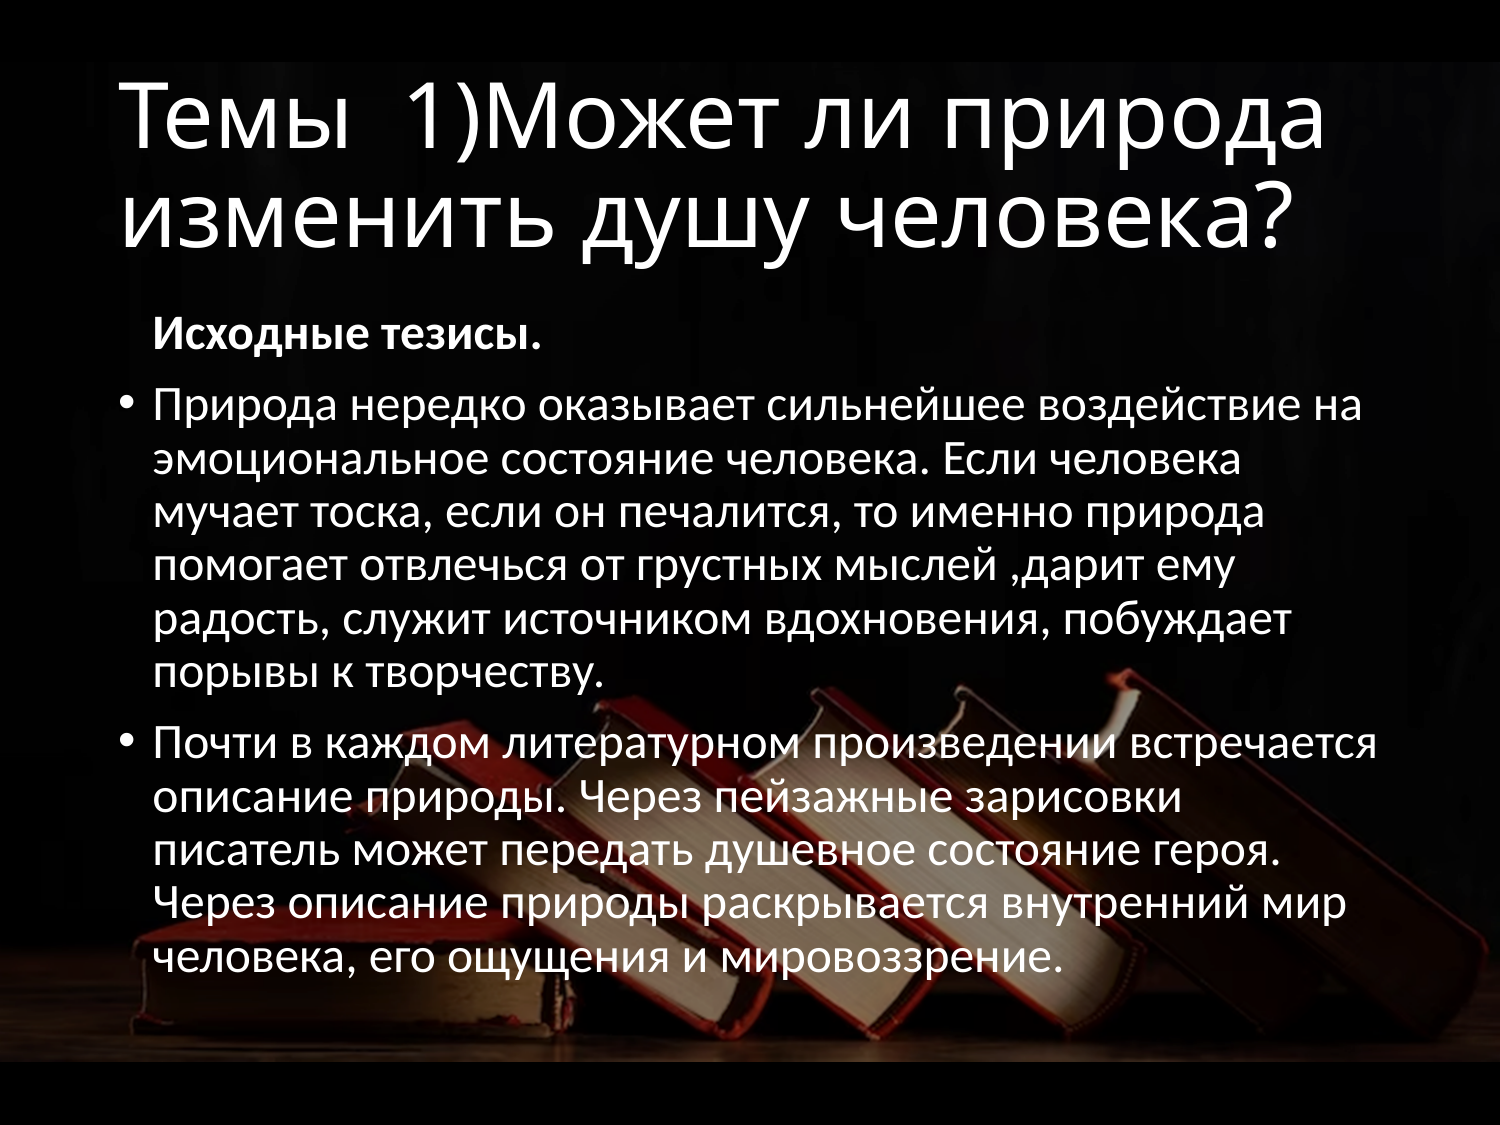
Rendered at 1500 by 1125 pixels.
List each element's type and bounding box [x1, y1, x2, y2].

picture [0, 62, 1500, 1062]
